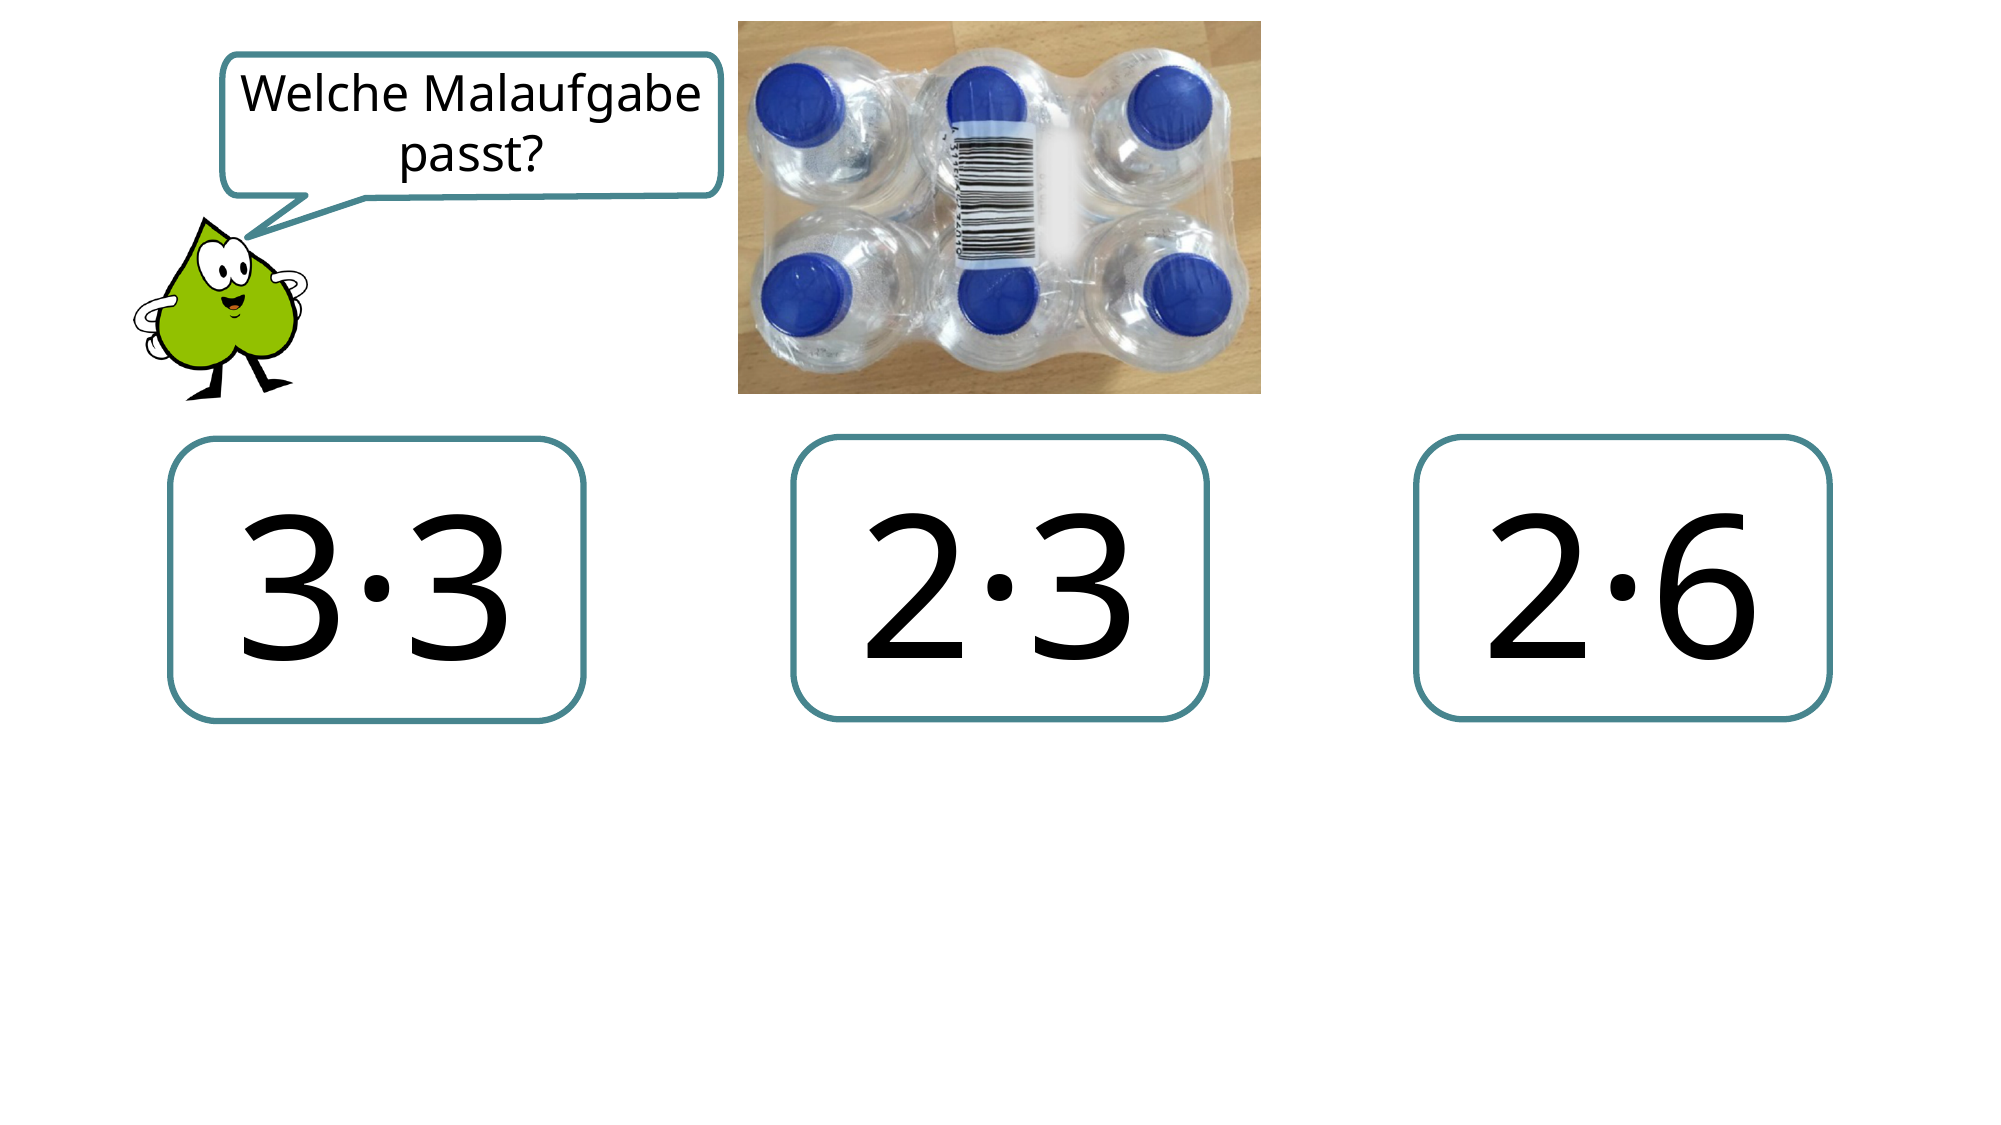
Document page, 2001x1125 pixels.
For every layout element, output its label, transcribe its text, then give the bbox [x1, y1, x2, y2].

text_box 2·3 [793, 436, 1207, 720]
text_box Welche Malaufgabe passt? [222, 54, 721, 218]
picture [133, 216, 308, 401]
picture [738, 21, 1261, 394]
text_box 3·3 [169, 437, 585, 723]
text_box 2·6 [1416, 436, 1830, 720]
